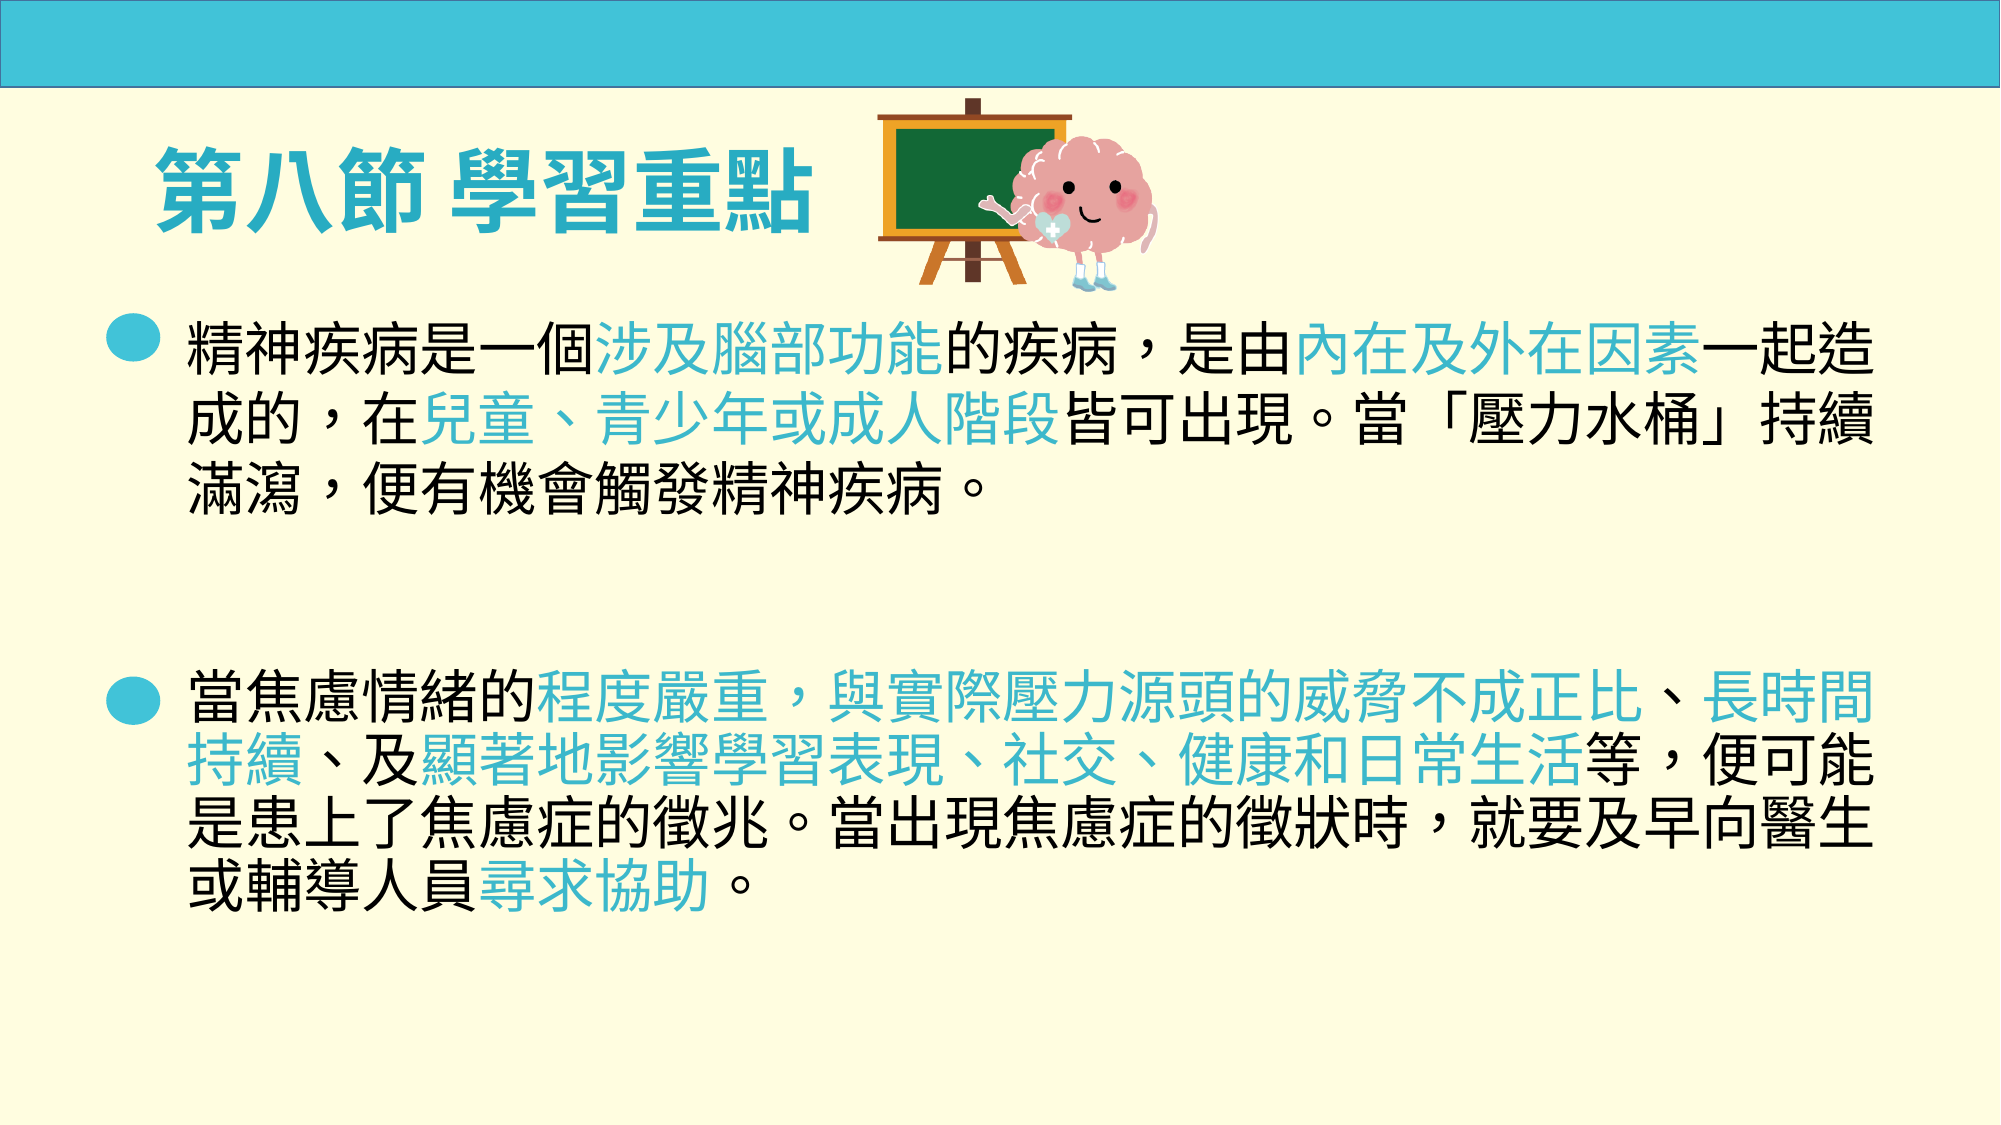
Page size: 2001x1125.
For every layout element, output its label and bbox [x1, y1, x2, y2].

text_box [0, 0, 2000, 1125]
picture [877, 98, 1159, 292]
